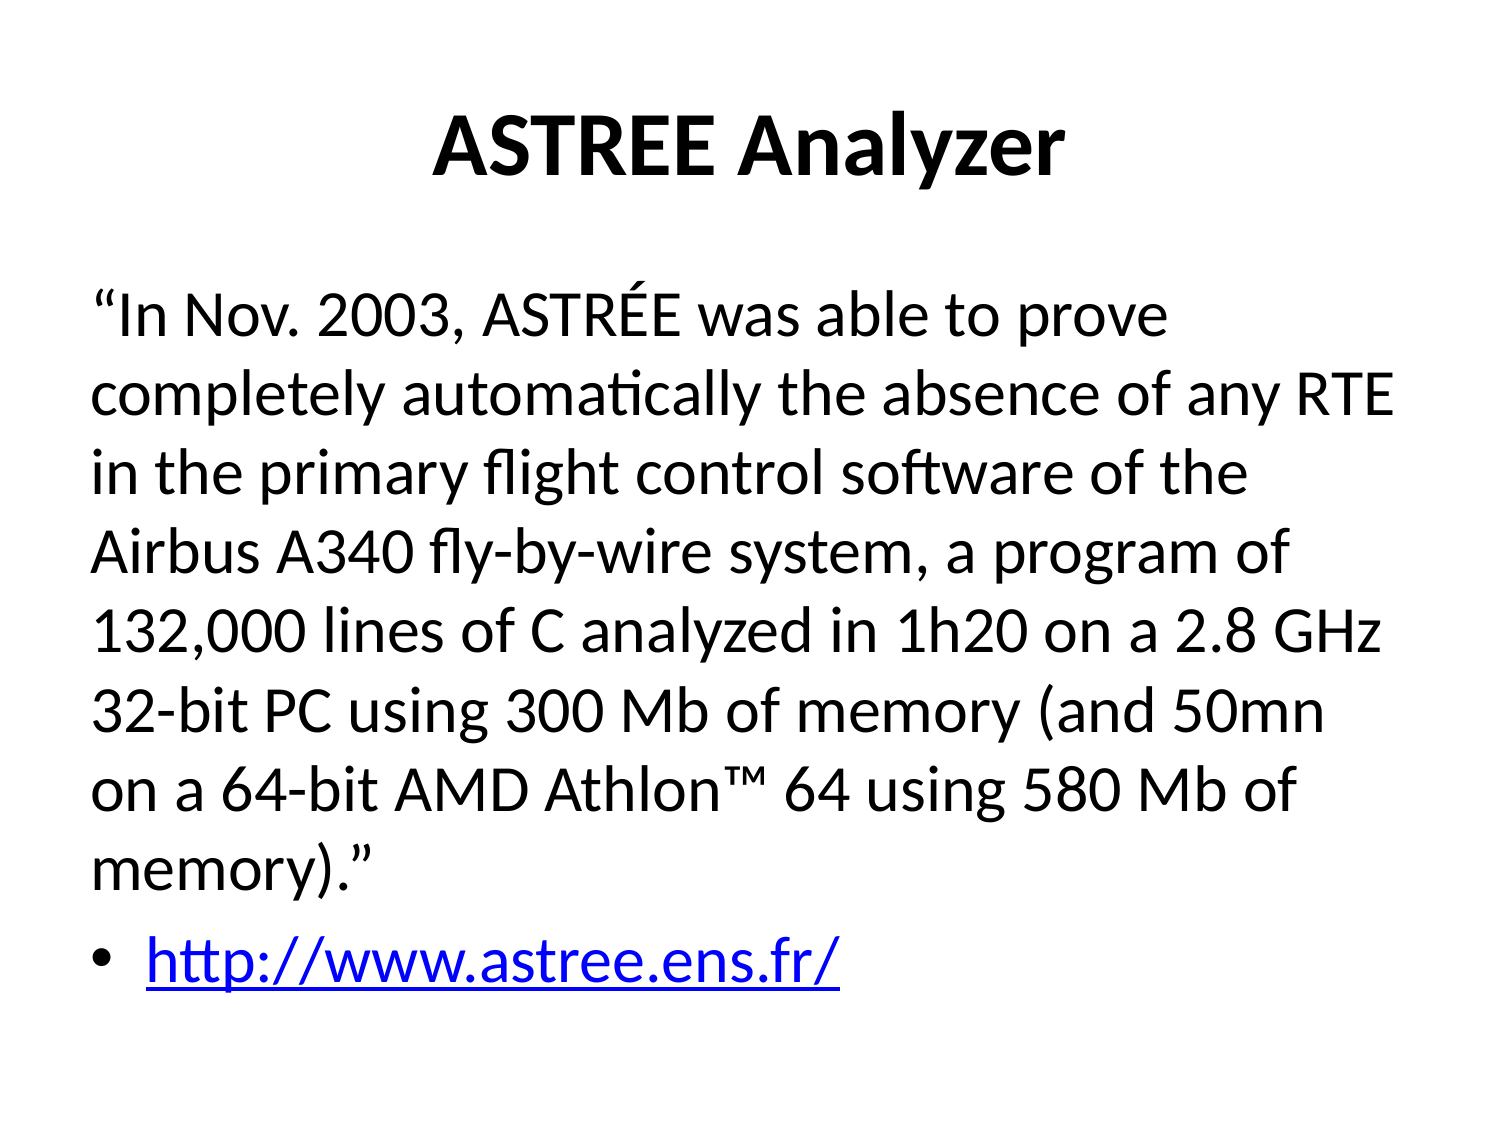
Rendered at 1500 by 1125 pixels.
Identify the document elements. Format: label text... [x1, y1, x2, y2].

title ASTREE Analyzer [75, 45, 1425, 233]
list “In Nov. 2003, ASTRÉE was able to prove completely automatically the absence of any RTE in the primary flight control software of the Airbus A340 fly-by-wire system, a program of 132,000 lines of C analyzed in 1h20 on a 2.8 GHz 32-bit PC using 300 Mb of memory (and 50mn on a 64-bit AMD Athlon™ 64 using 580 Mb of memory).” http://www.astree.ens.fr/ [75, 262, 1425, 1005]
